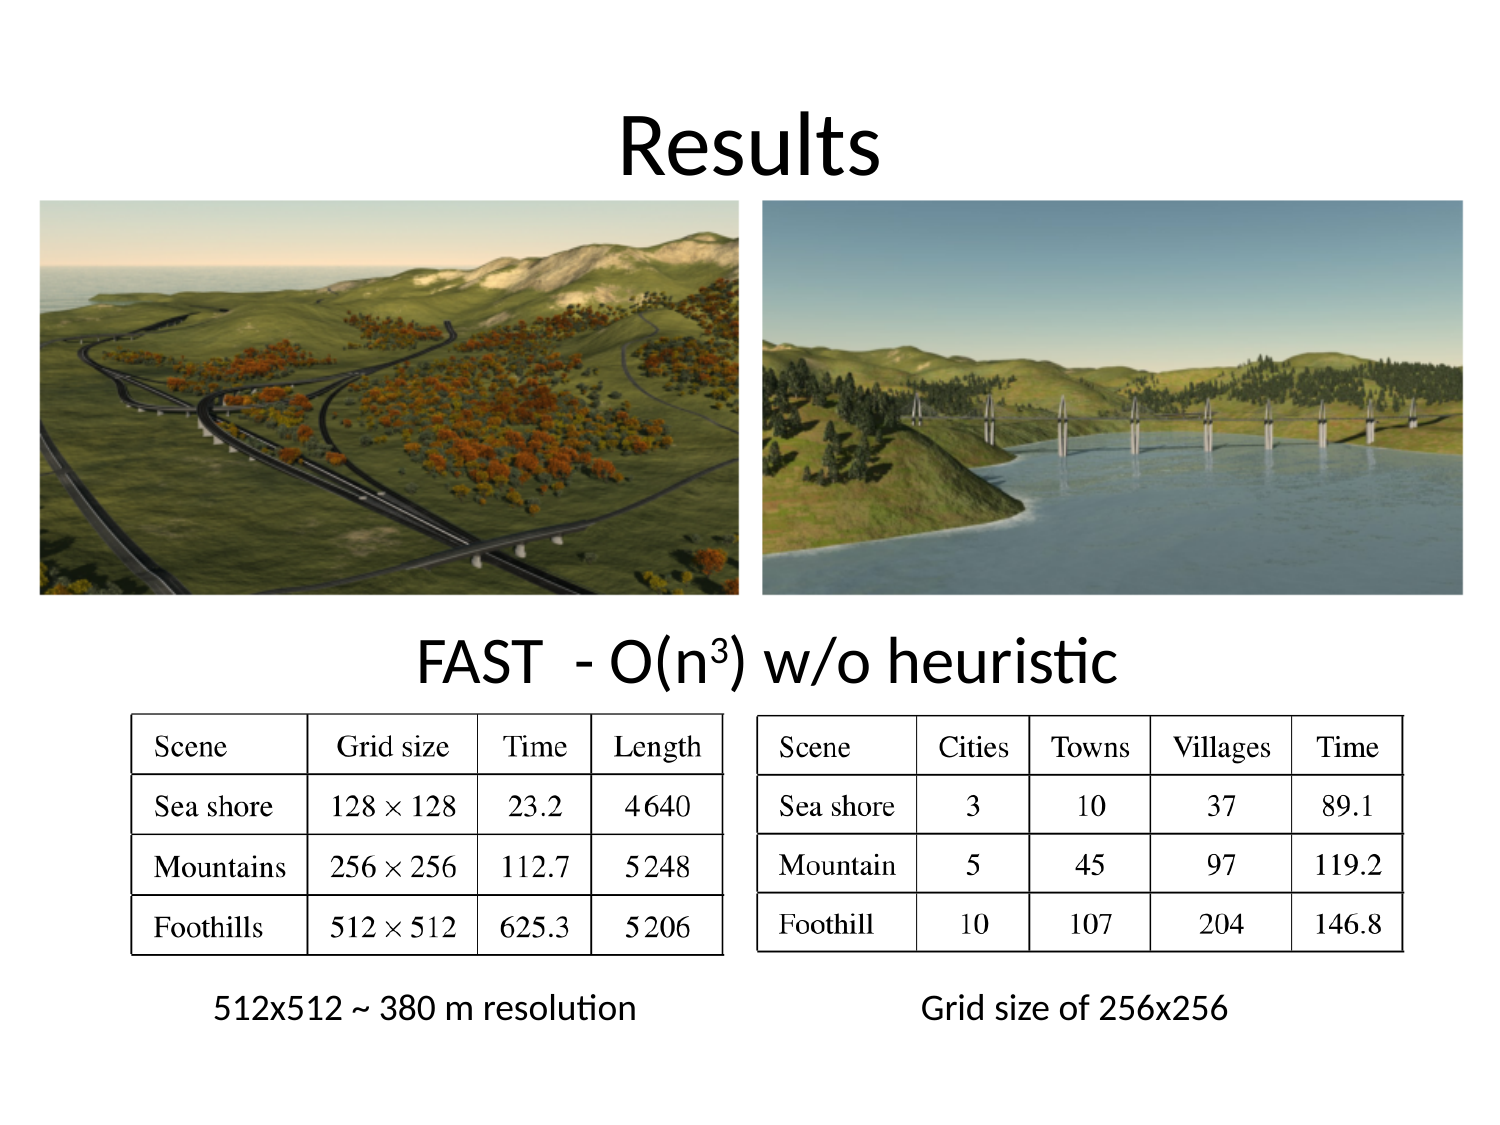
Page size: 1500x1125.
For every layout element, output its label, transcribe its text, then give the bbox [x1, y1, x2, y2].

text_box FAST - O(n3) w/o heuristic [171, 610, 1365, 785]
picture [123, 703, 733, 965]
picture [37, 196, 1471, 603]
text_box Grid size of 256x256 [785, 975, 1365, 1036]
text_box 512x512 ~ 380 m resolution [135, 975, 715, 1036]
picture [749, 708, 1408, 957]
title Results [75, 45, 1425, 194]
